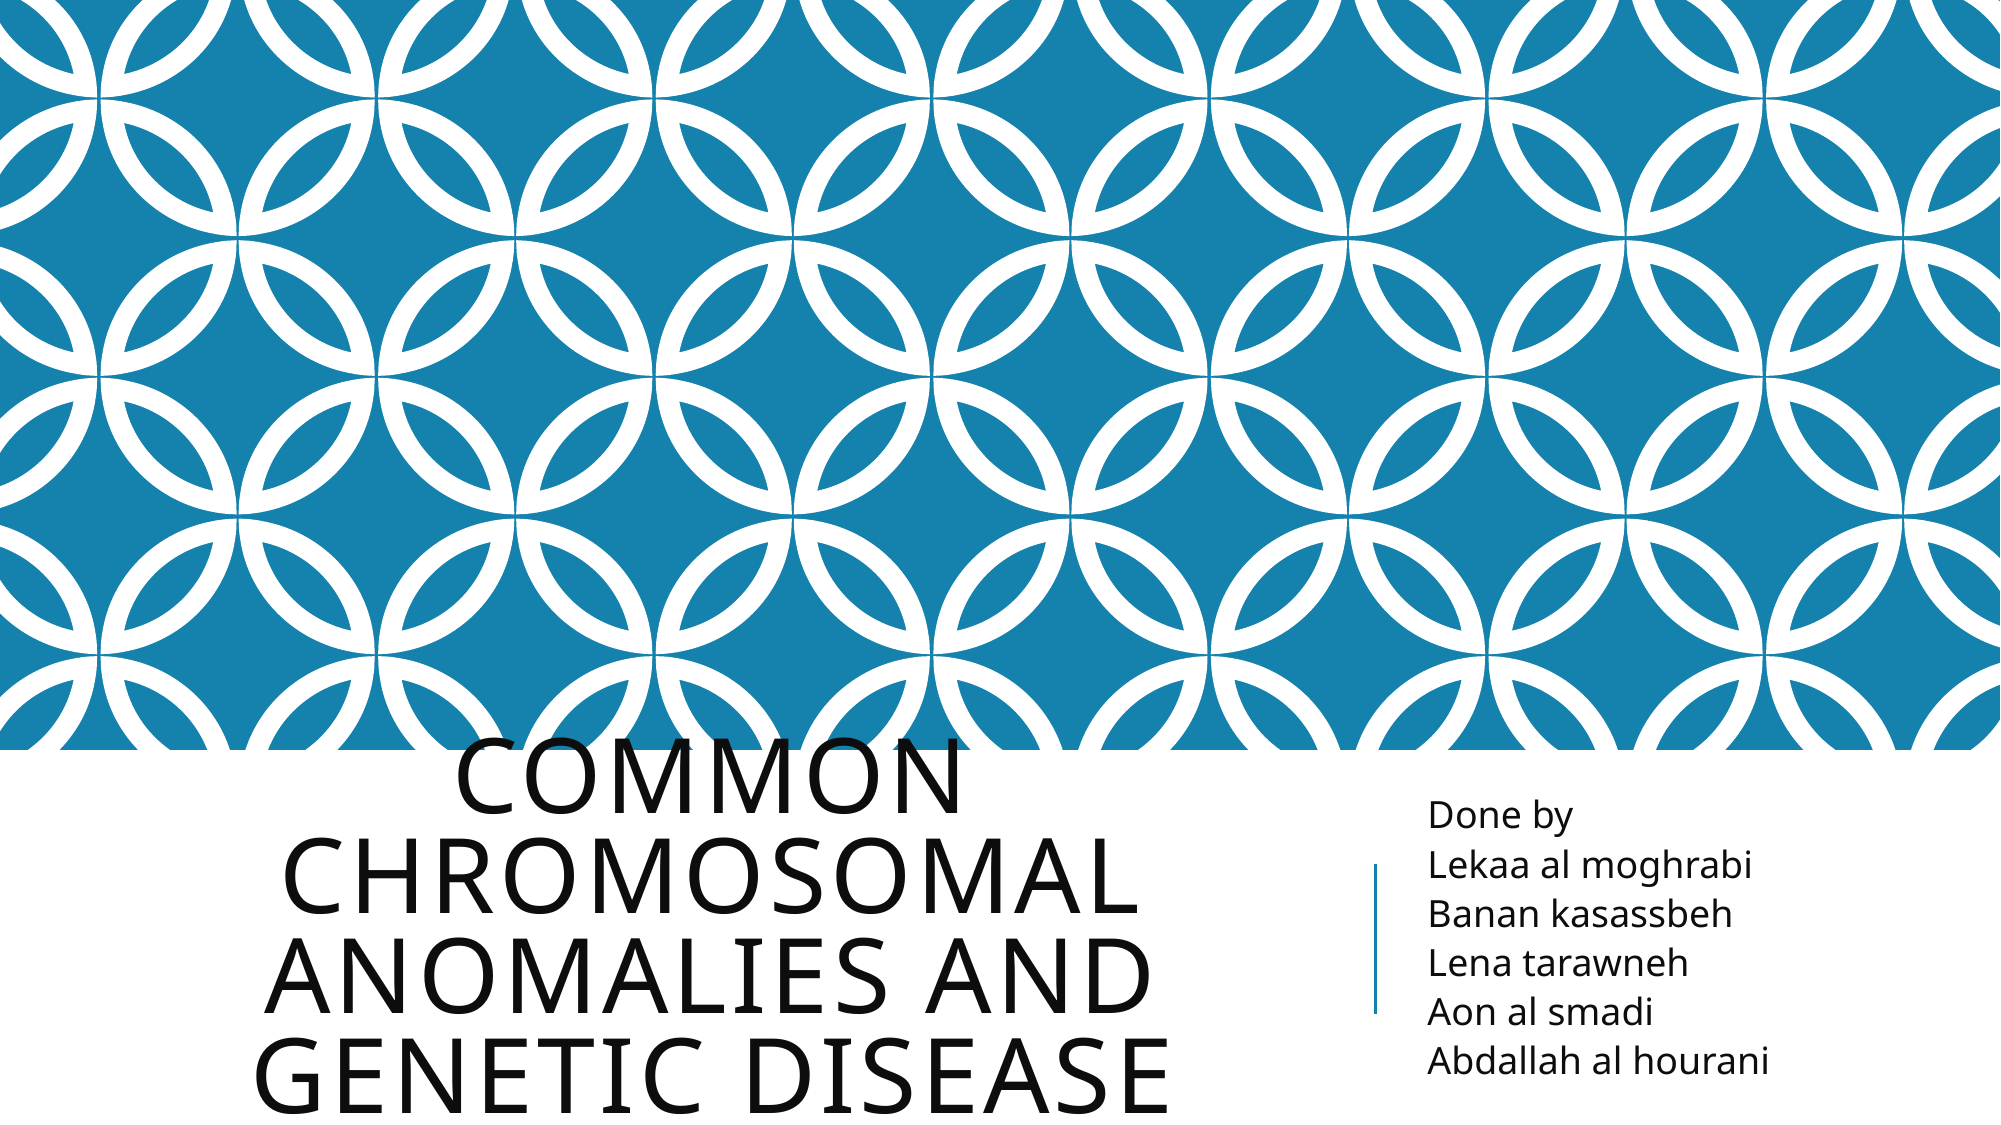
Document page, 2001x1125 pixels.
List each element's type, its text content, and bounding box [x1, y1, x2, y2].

title common chromosomal anomalies and genetic disease [75, 813, 1350, 1054]
subtitle Done by Lekaa al moghrabi Banan kasassbeh Lena tarawneh Aon al smadi Abdallah al hourani [1412, 721, 1938, 1125]
